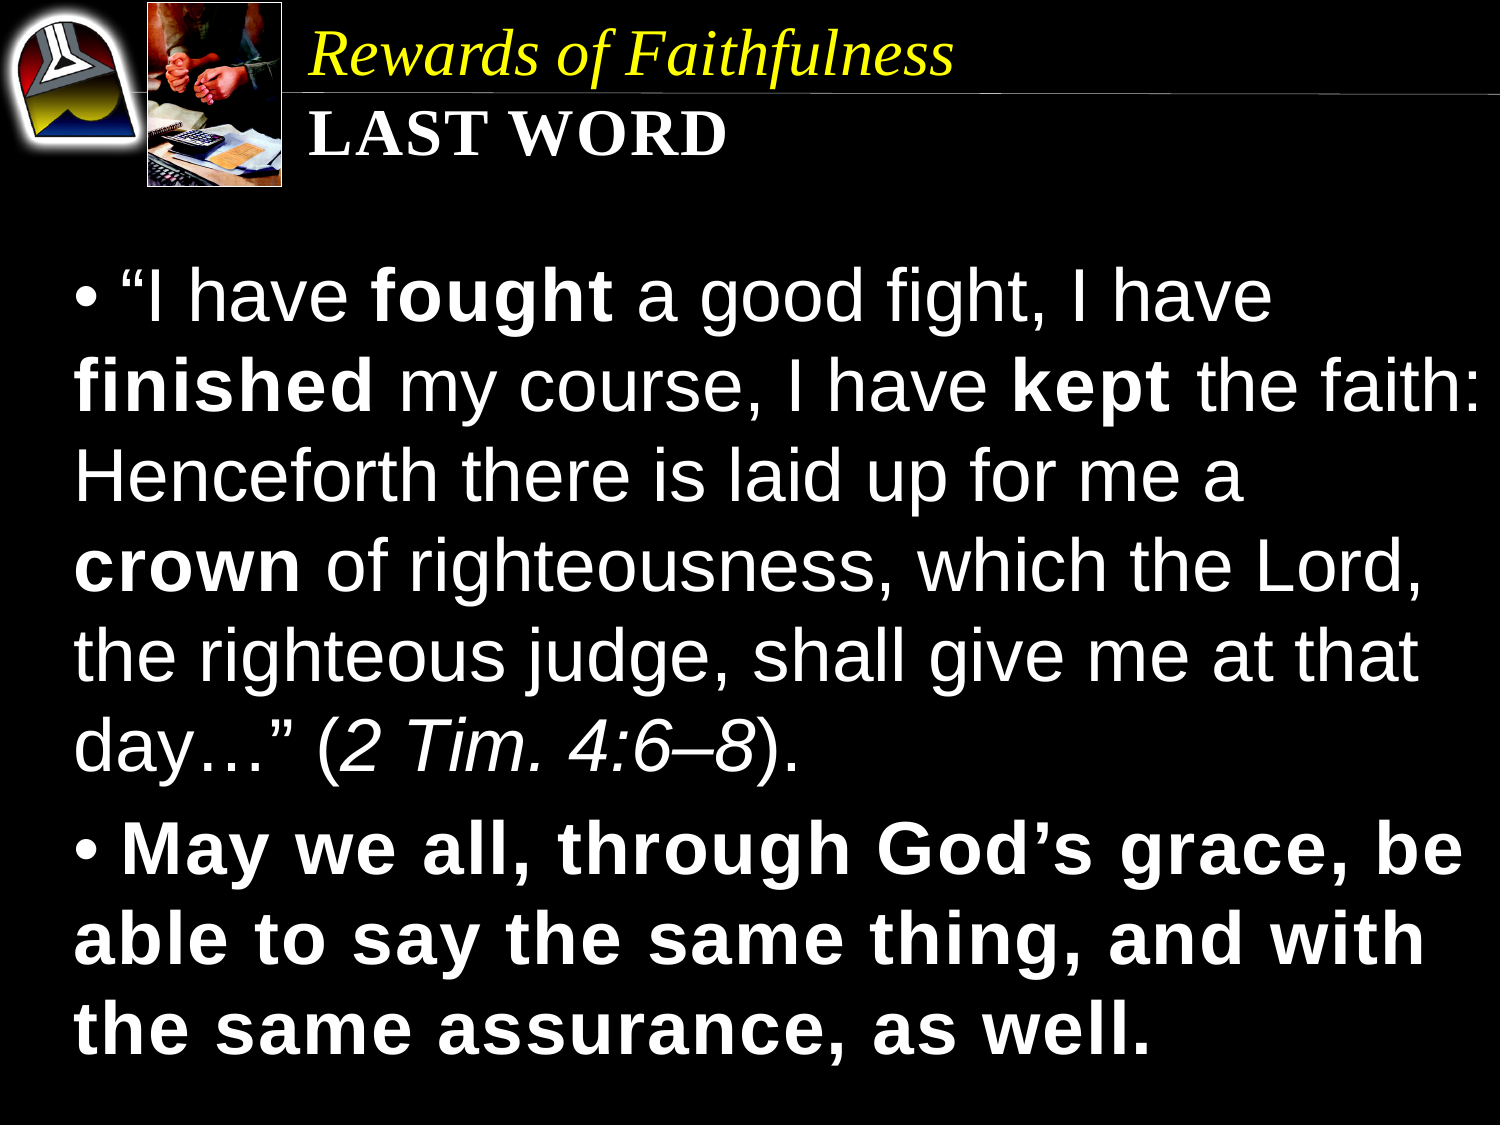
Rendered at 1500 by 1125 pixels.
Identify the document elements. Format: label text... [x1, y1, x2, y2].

picture [148, 3, 281, 186]
text_box Rewards of Faithfulness Last Word [288, 1, 1500, 176]
picture [0, 0, 157, 159]
text_box • “I have fought a good fight, I have finished my course, I have kept the faith: Henceforth there is laid up for me a crown of righteousness, which the Lord, the righteous judge, shall give me at that day…” (2 Tim. 4:6–8). • May we all, through God’s grace, be able to say the same thing, and with the same assurance, as well. [0, 239, 1500, 1077]
